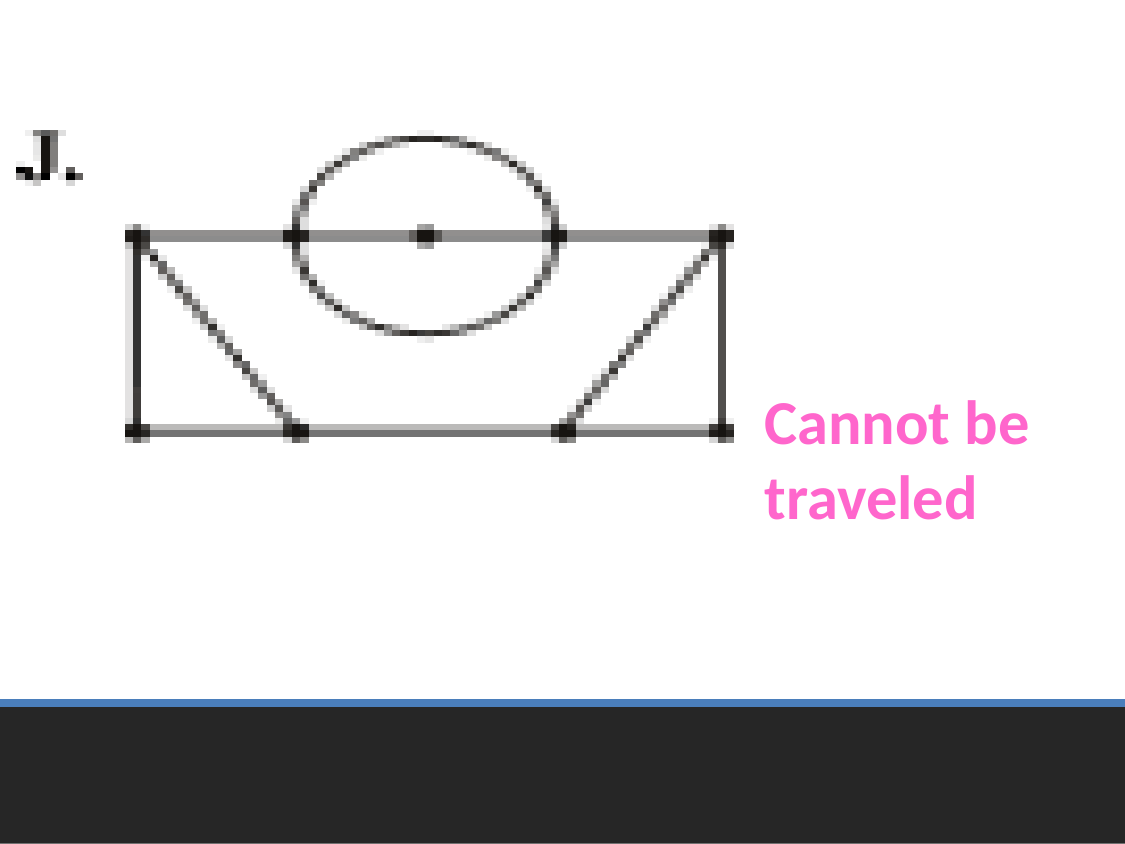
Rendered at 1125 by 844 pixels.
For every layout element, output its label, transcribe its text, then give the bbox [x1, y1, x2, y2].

picture [0, 105, 760, 457]
text_box Cannot be traveled [749, 374, 1125, 540]
